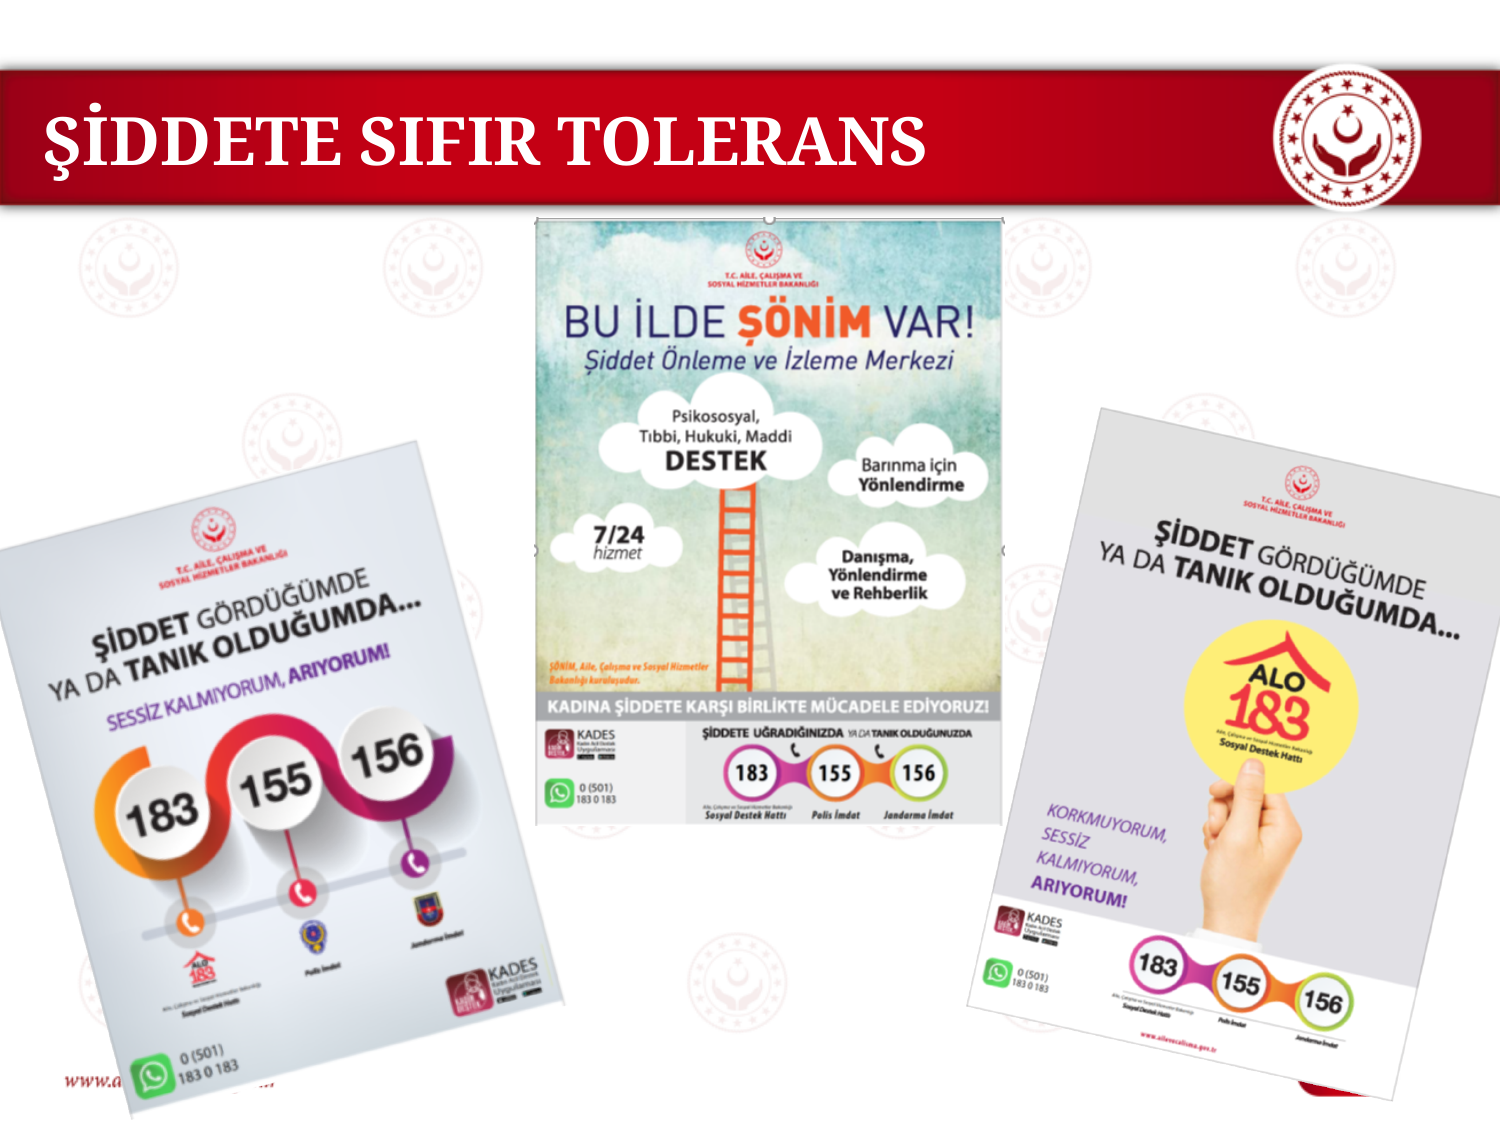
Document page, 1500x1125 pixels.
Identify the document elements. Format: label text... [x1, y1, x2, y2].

text_box ŞİDDETE SIFIR TOLERANS [28, 50, 1263, 238]
picture [0, 0, 1500, 1125]
slide_number 49/17 [1057, 1062, 1388, 1102]
